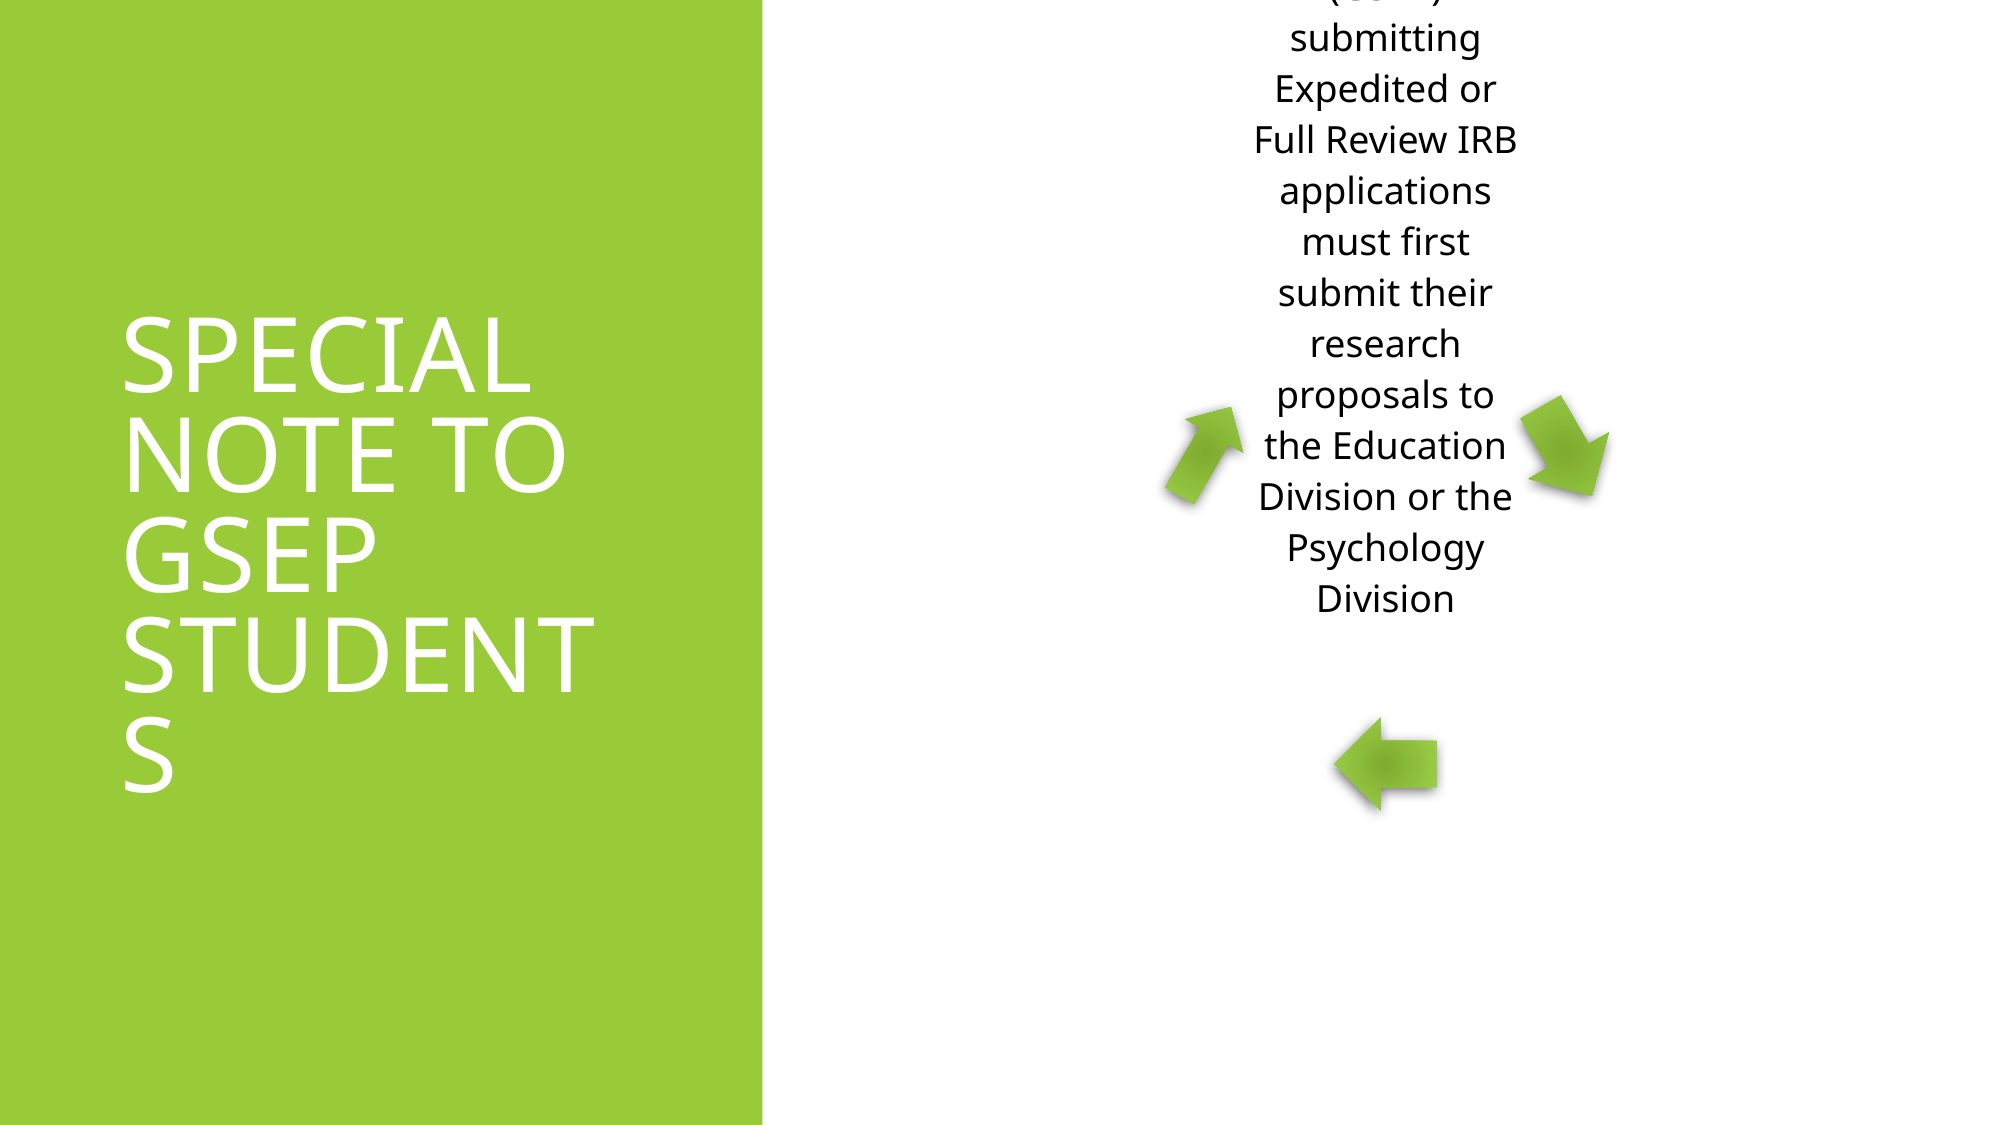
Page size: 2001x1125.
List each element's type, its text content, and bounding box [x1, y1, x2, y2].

title Special Note to GSEP Students [105, 105, 666, 1020]
text_box [0, 0, 764, 1125]
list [771, 0, 2000, 1112]
